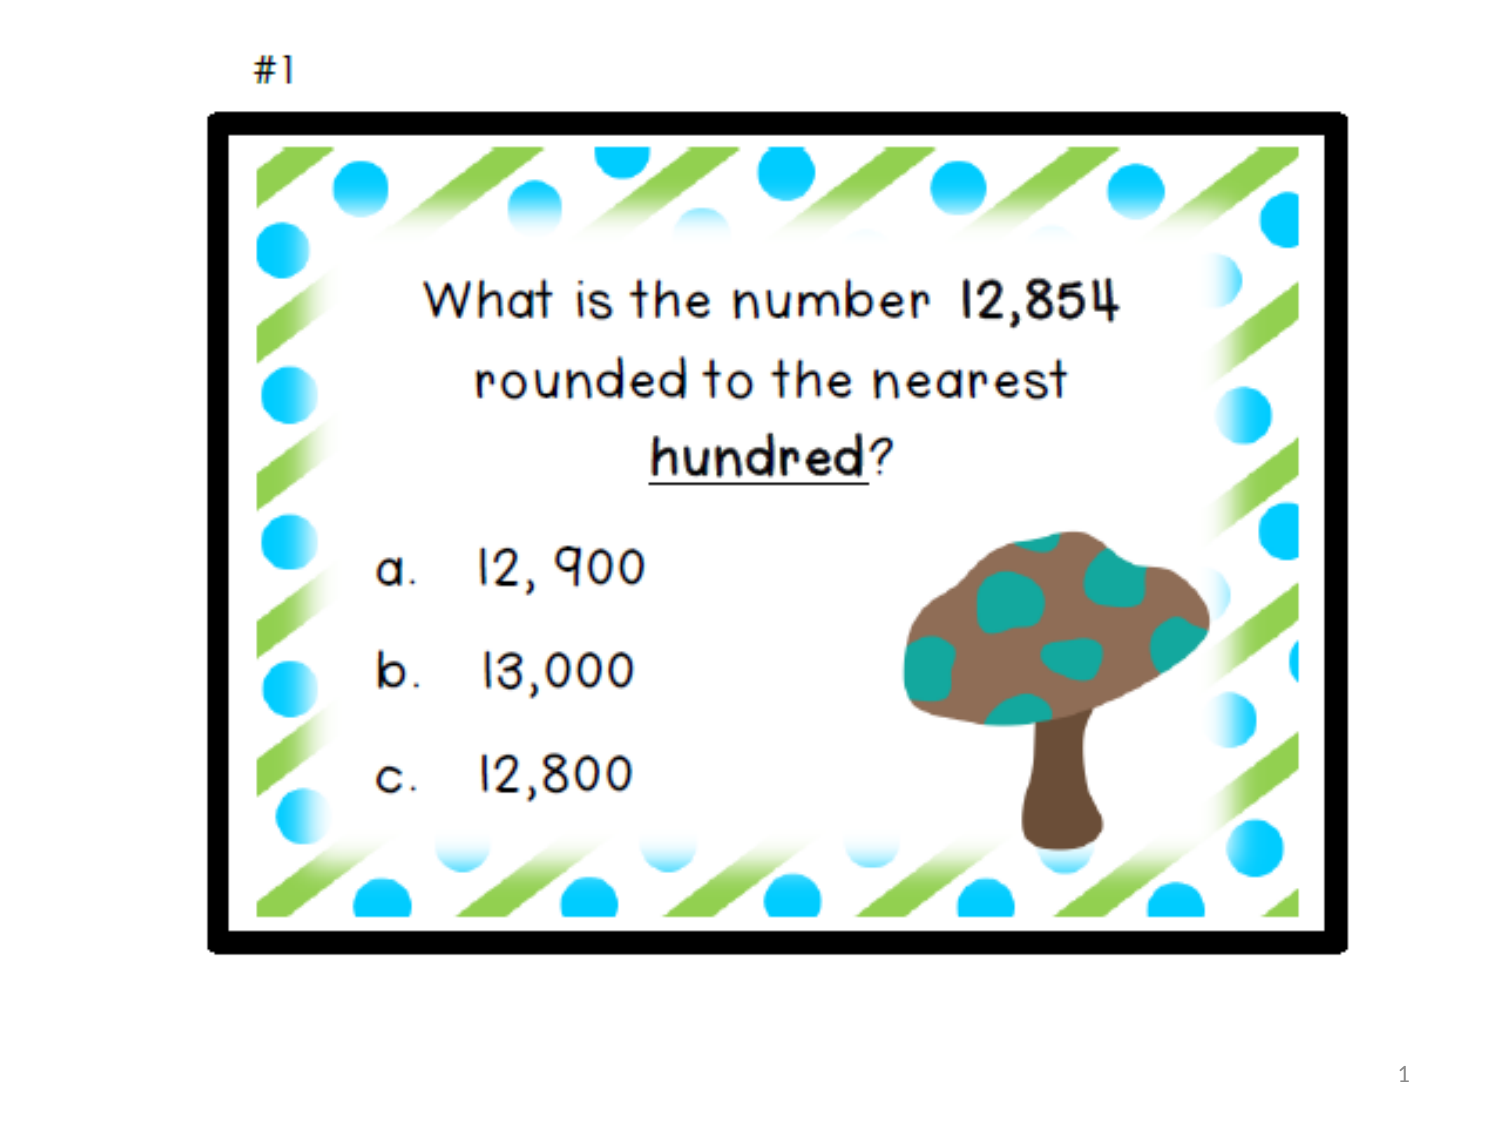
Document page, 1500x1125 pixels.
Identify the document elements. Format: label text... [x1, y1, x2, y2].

picture [187, 49, 1372, 988]
slide_number 1 [1074, 1042, 1425, 1103]
